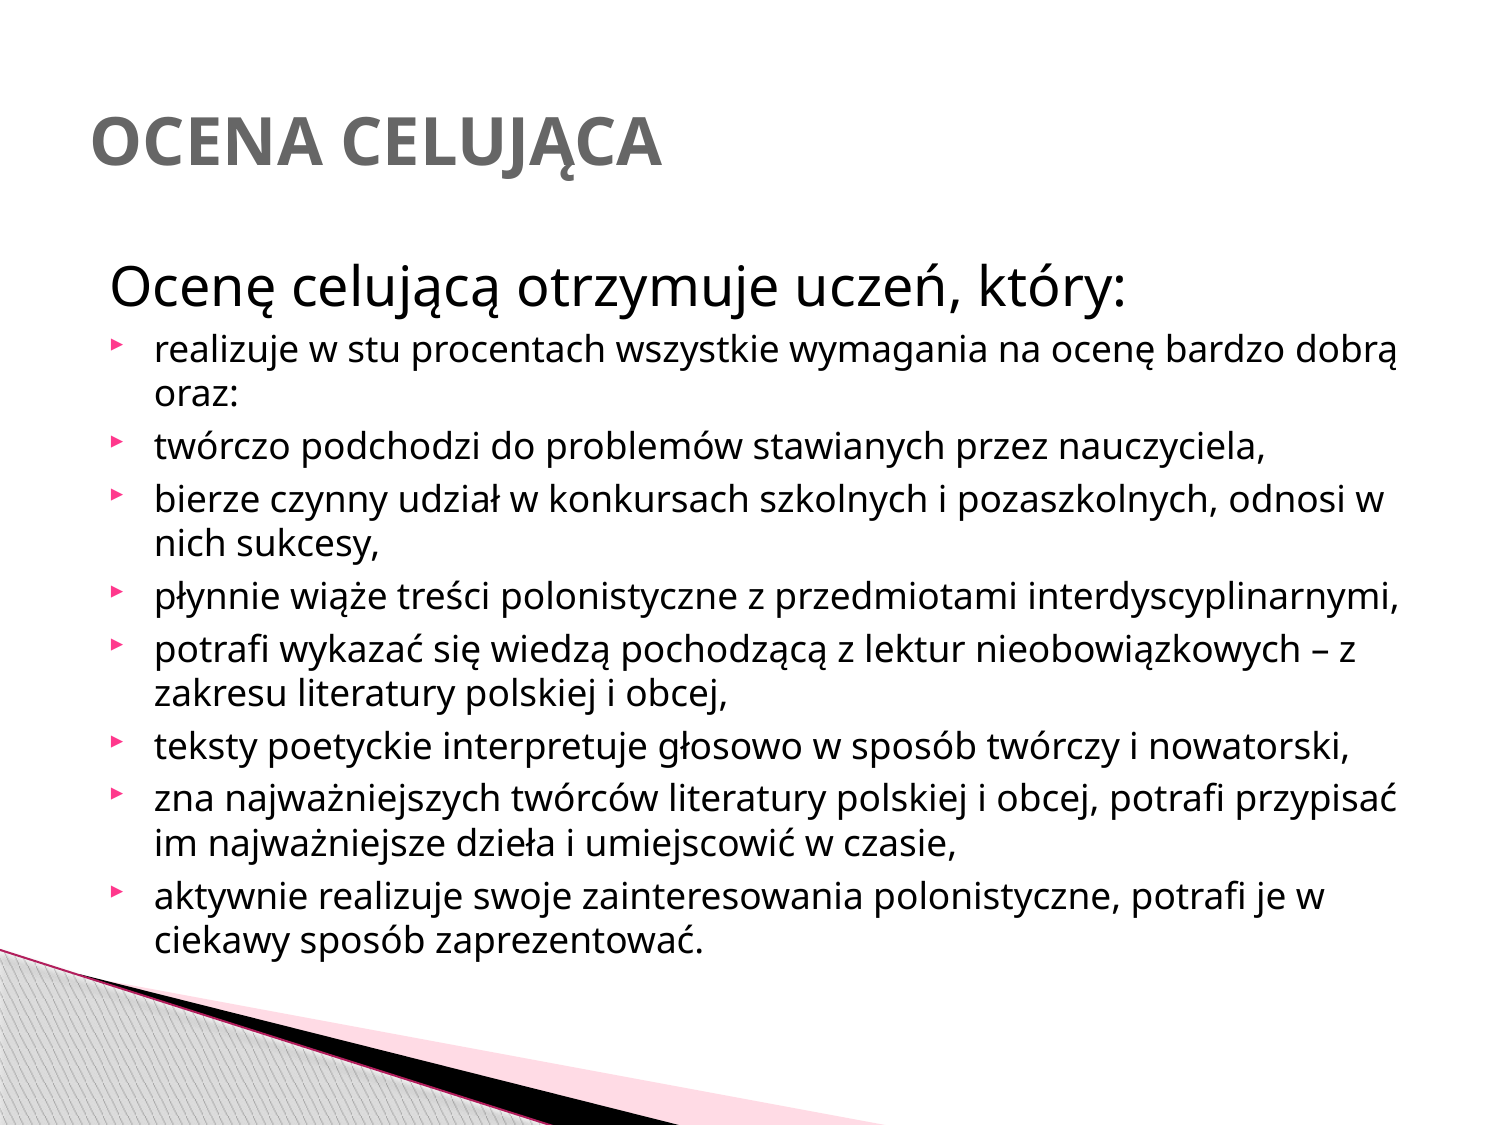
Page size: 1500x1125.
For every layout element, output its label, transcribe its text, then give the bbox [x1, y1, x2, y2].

title OCENA CELUJĄCA [75, 45, 1425, 233]
list Ocenę celującą otrzymuje uczeń, który: realizuje w stu procentach wszystkie wymagania na ocenę bardzo dobrą oraz: twórczo podchodzi do problemów stawianych przez nauczyciela, bierze czynny udział w konkursach szkolnych i pozaszkolnych, odnosi w nich sukcesy, płynnie wiąże treści polonistyczne z przedmiotami interdyscyplinarnymi, potrafi wykazać się wiedzą pochodzącą z lektur nieobowiązkowych – z zakresu literatury polskiej i obcej, teksty poetyckie interpretuje głosowo w sposób twórczy i nowatorski, zna najważniejszych twórców literatury polskiej i obcej, potrafi przypisać im najważniejsze dzieła i umiejscowić w czasie, aktywnie realizuje swoje zainteresowania polonistyczne, potrafi je w ciekawy sposób zaprezentować. [75, 243, 1425, 986]
